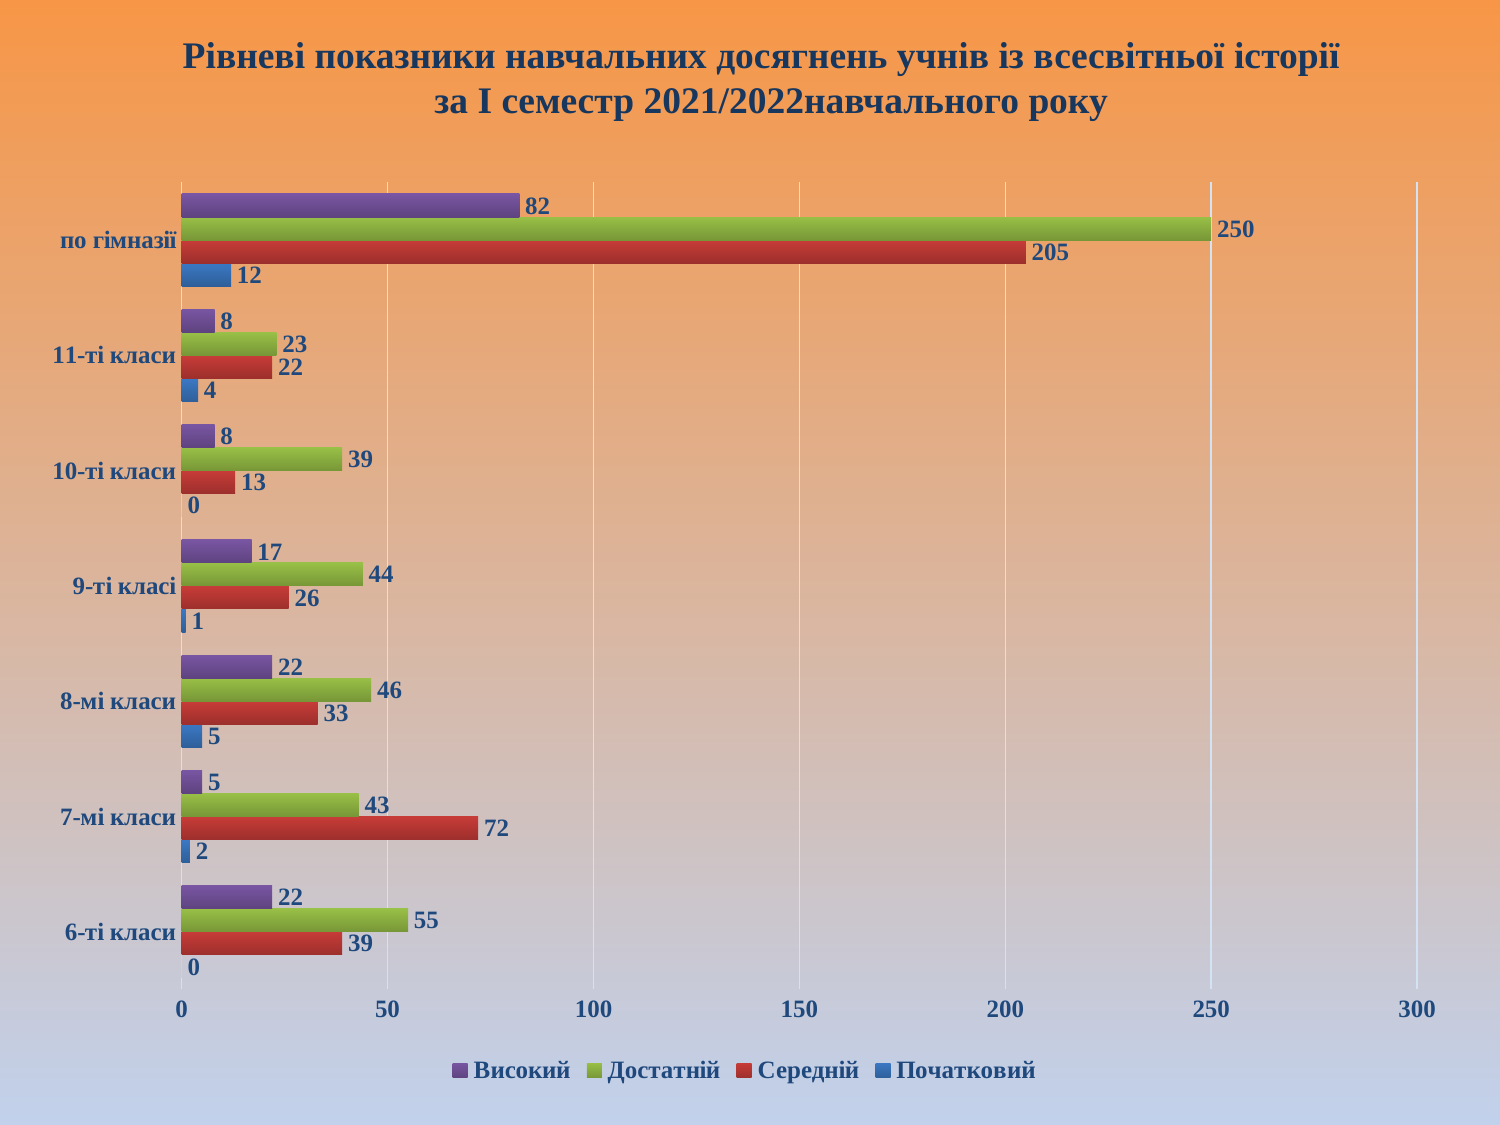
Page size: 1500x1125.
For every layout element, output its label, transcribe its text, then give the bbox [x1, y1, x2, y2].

chart [23, 163, 1466, 1091]
title Рівневі показники навчальних досягнень учнів із всесвітньої історії за І семестр 2021/2022навчального року [70, 35, 1454, 118]
